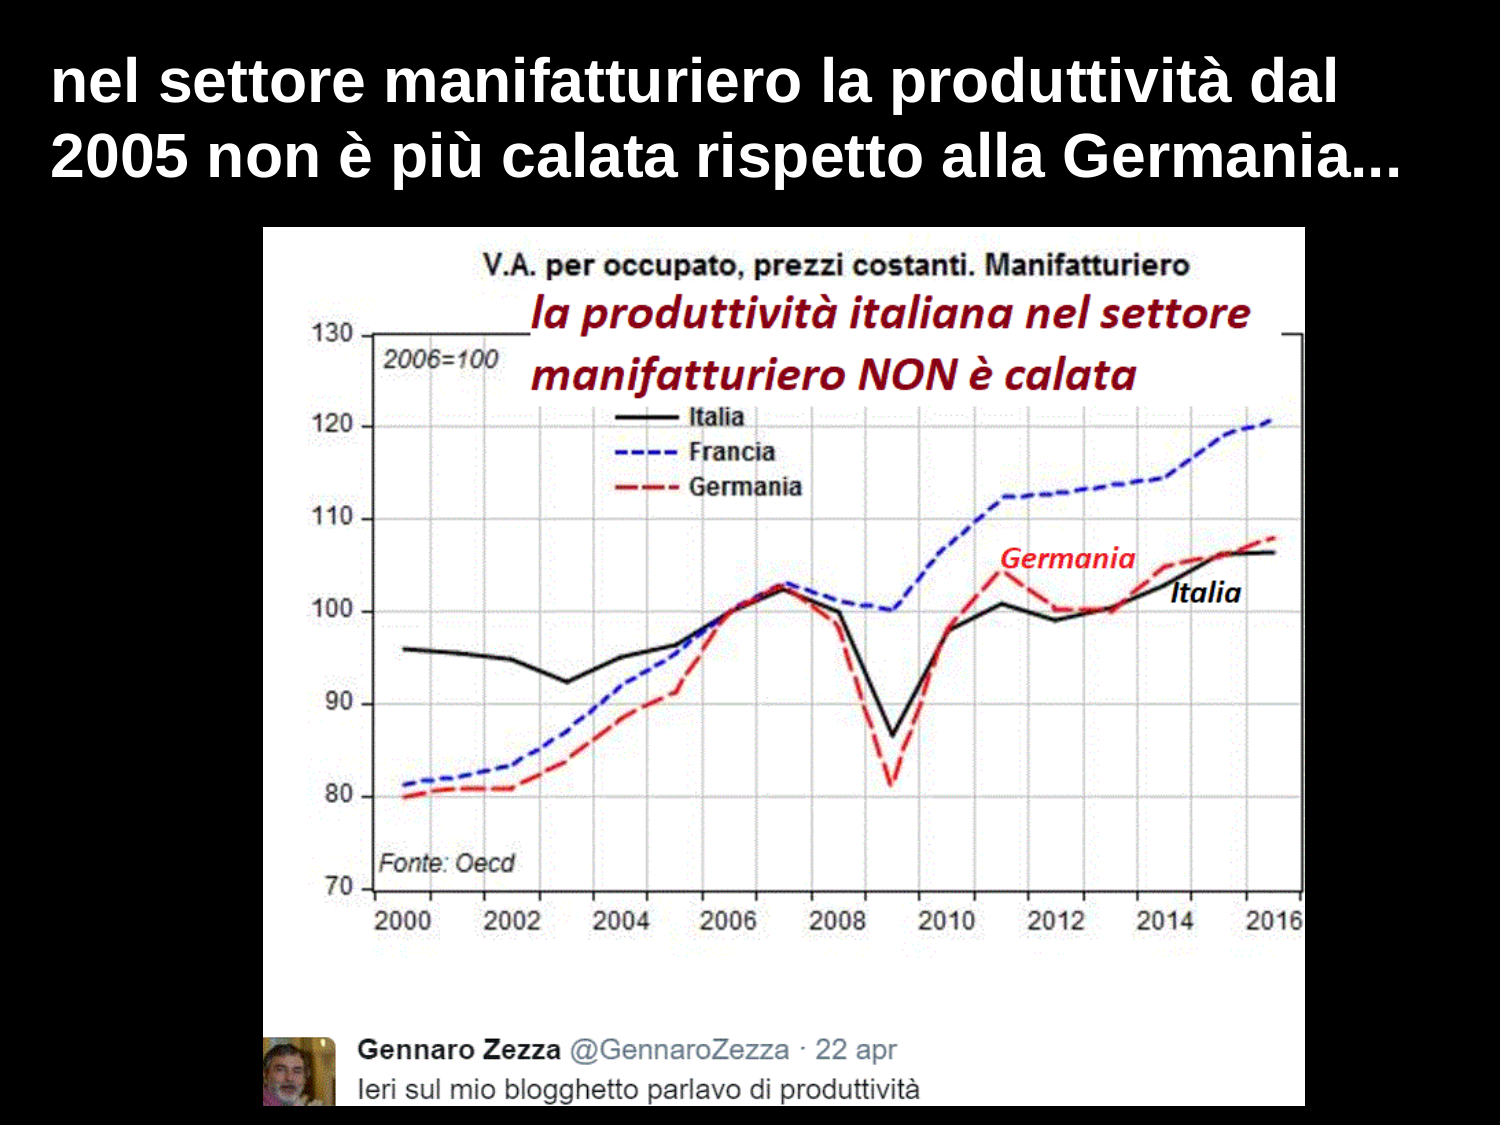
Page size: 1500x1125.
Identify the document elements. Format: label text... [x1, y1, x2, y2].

picture [0, 0, 1500, 1125]
text_box nel settore manifatturiero la produttività dal 2005 non è più calata rispetto alla Germania... [35, 16, 1500, 213]
